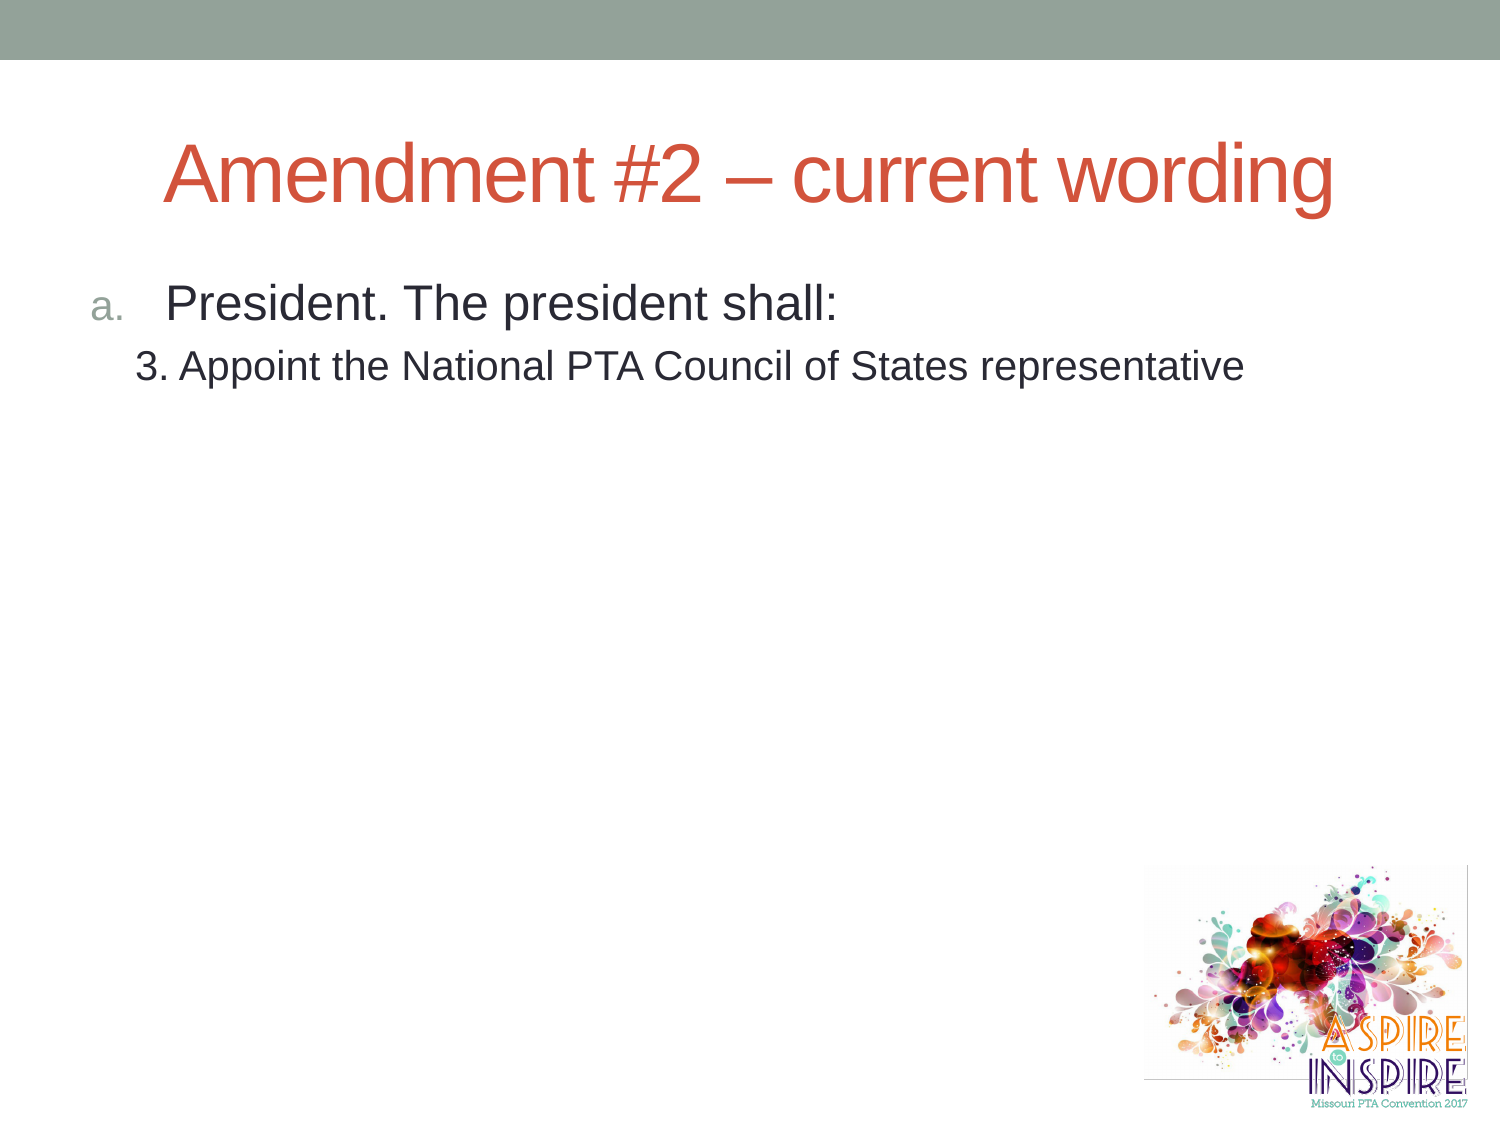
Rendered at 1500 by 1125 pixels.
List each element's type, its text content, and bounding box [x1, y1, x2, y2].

title Amendment #2 – current wording [75, 87, 1425, 250]
picture [1121, 864, 1488, 1112]
list President. The president shall: 3. Appoint the National PTA Council of States representative [75, 262, 1425, 1063]
